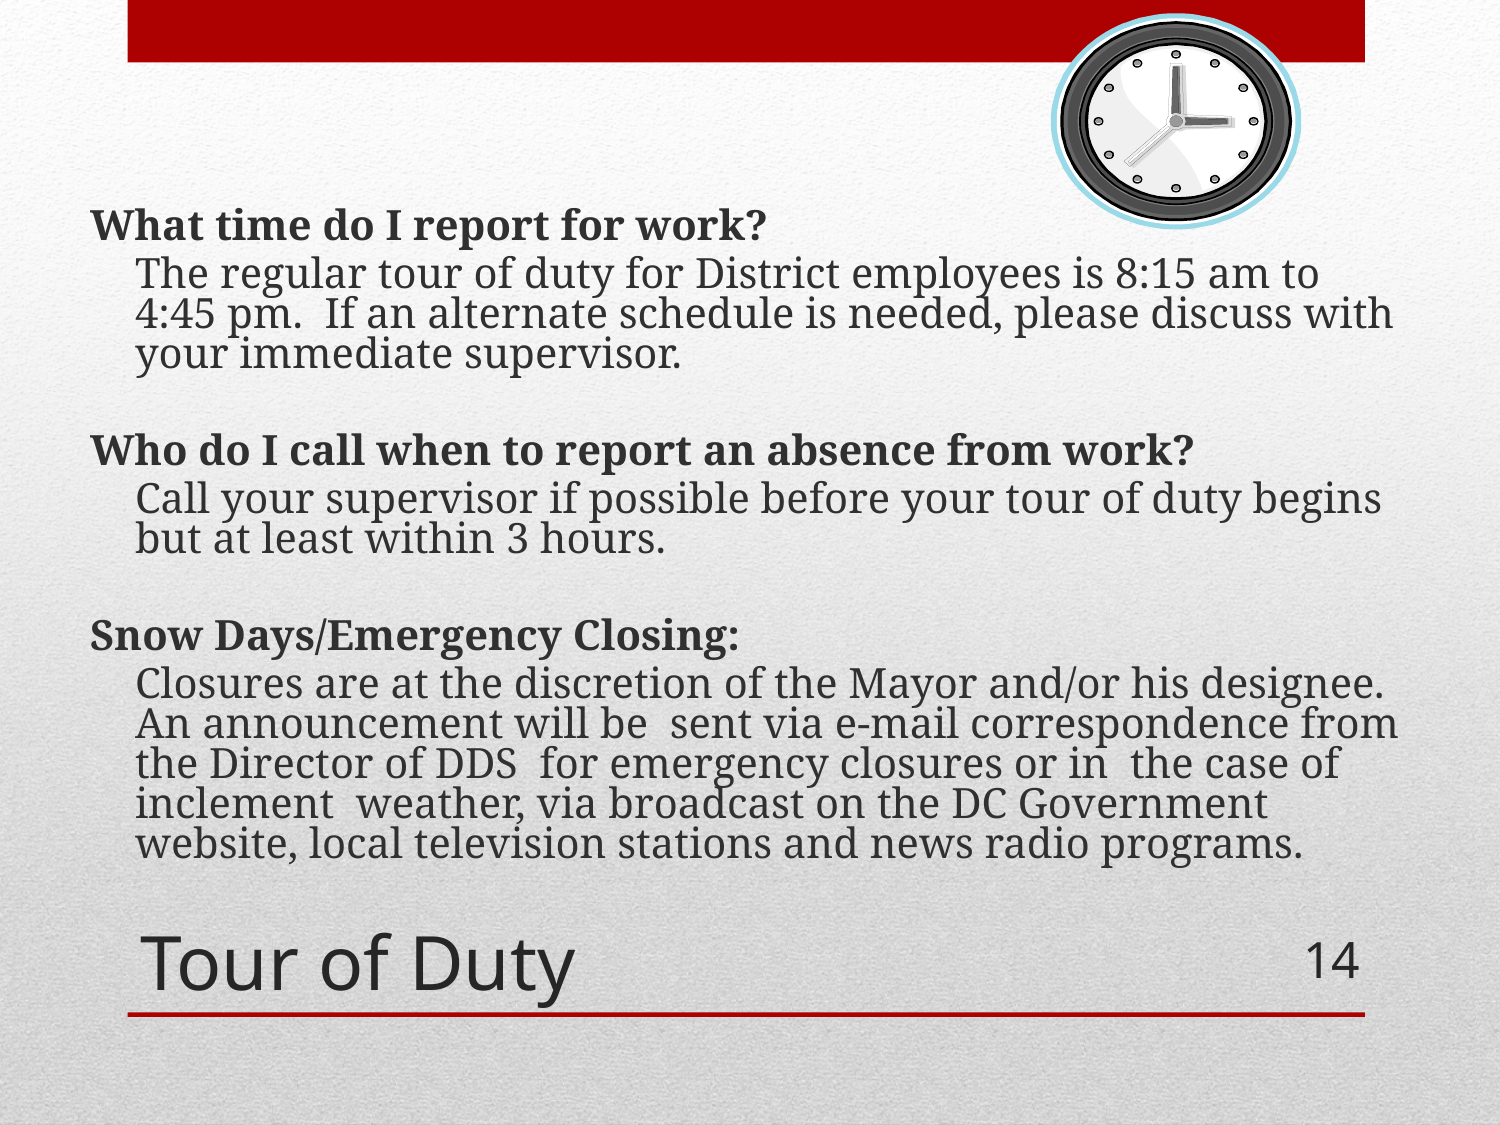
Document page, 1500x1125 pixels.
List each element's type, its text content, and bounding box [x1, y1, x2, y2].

list What time do I report for work? The regular tour of duty for District employees is 8:15 am to 4:45 pm. If an alternate schedule is needed, please discuss with your immediate supervisor. Who do I call when to report an absence from work? Call your supervisor if possible before your tour of duty begins but at least within 3 hours. Snow Days/Emergency Closing: Closures are at the discretion of the Mayor and/or his designee. An announcement will be sent via e-mail correspondence from the Director of DDS for emergency closures or in the case of inclement weather, via broadcast on the DC Government website, local television stations and news radio programs. [75, 174, 1425, 900]
slide_number 14 [1250, 933, 1375, 993]
title Tour of Duty [125, 900, 1238, 1013]
picture [1049, 11, 1303, 231]
